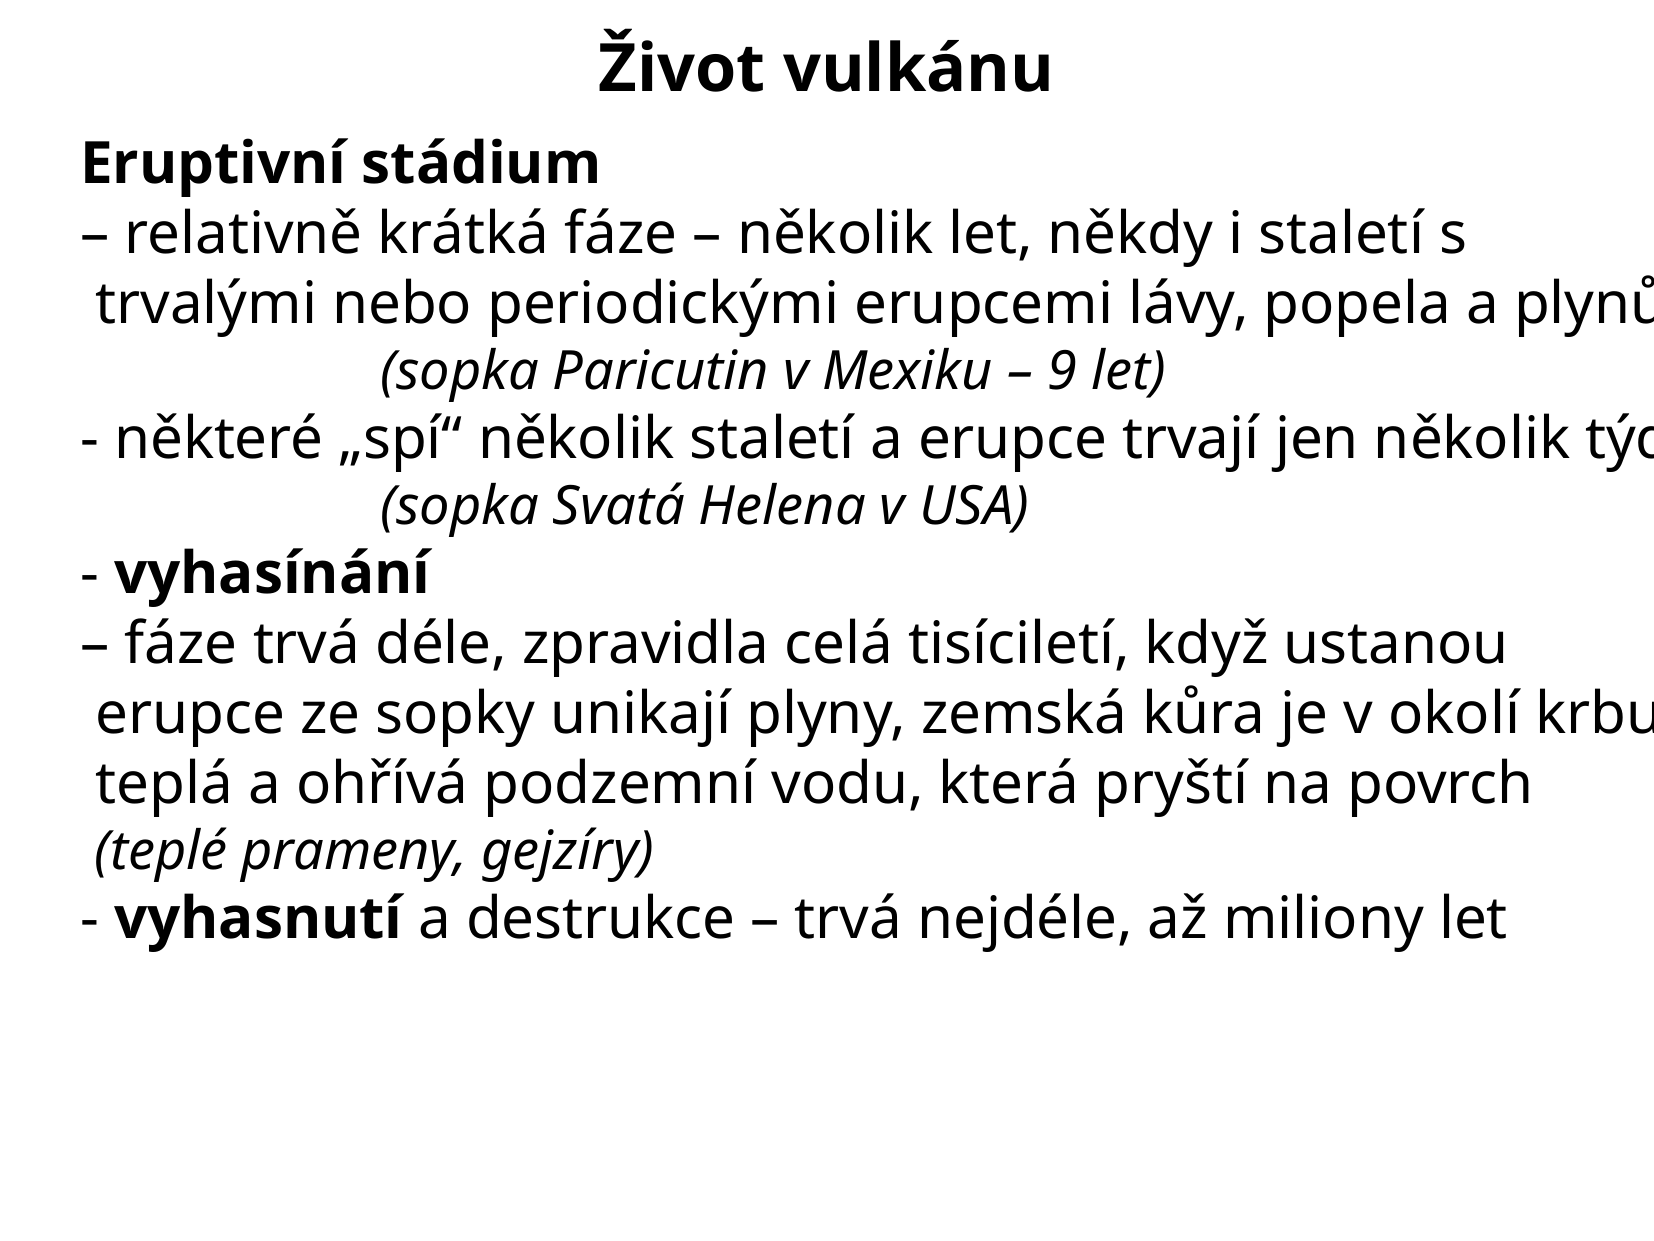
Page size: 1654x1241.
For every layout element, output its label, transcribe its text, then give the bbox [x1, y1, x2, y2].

text_box Eruptivní stádium – relativně krátká fáze – několik let, někdy i staletí s trvalými nebo periodickými erupcemi lávy, popela a plynů (sopka Paricutin v Mexiku – 9 let) - některé „spí“ několik staletí a erupce trvají jen několik týdnů (sopka Svatá Helena v USA) - vyhasínání – fáze trvá déle, zpravidla celá tisíciletí, když ustanou erupce ze sopky unikají plyny, zemská kůra je v okolí krbu teplá a ohřívá podzemní vodu, která pryští na povrch (teplé prameny, gejzíry) - vyhasnutí a destrukce – trvá nejdéle, až miliony let [65, 118, 1654, 958]
text_box Život vulkánu [583, 17, 1070, 113]
